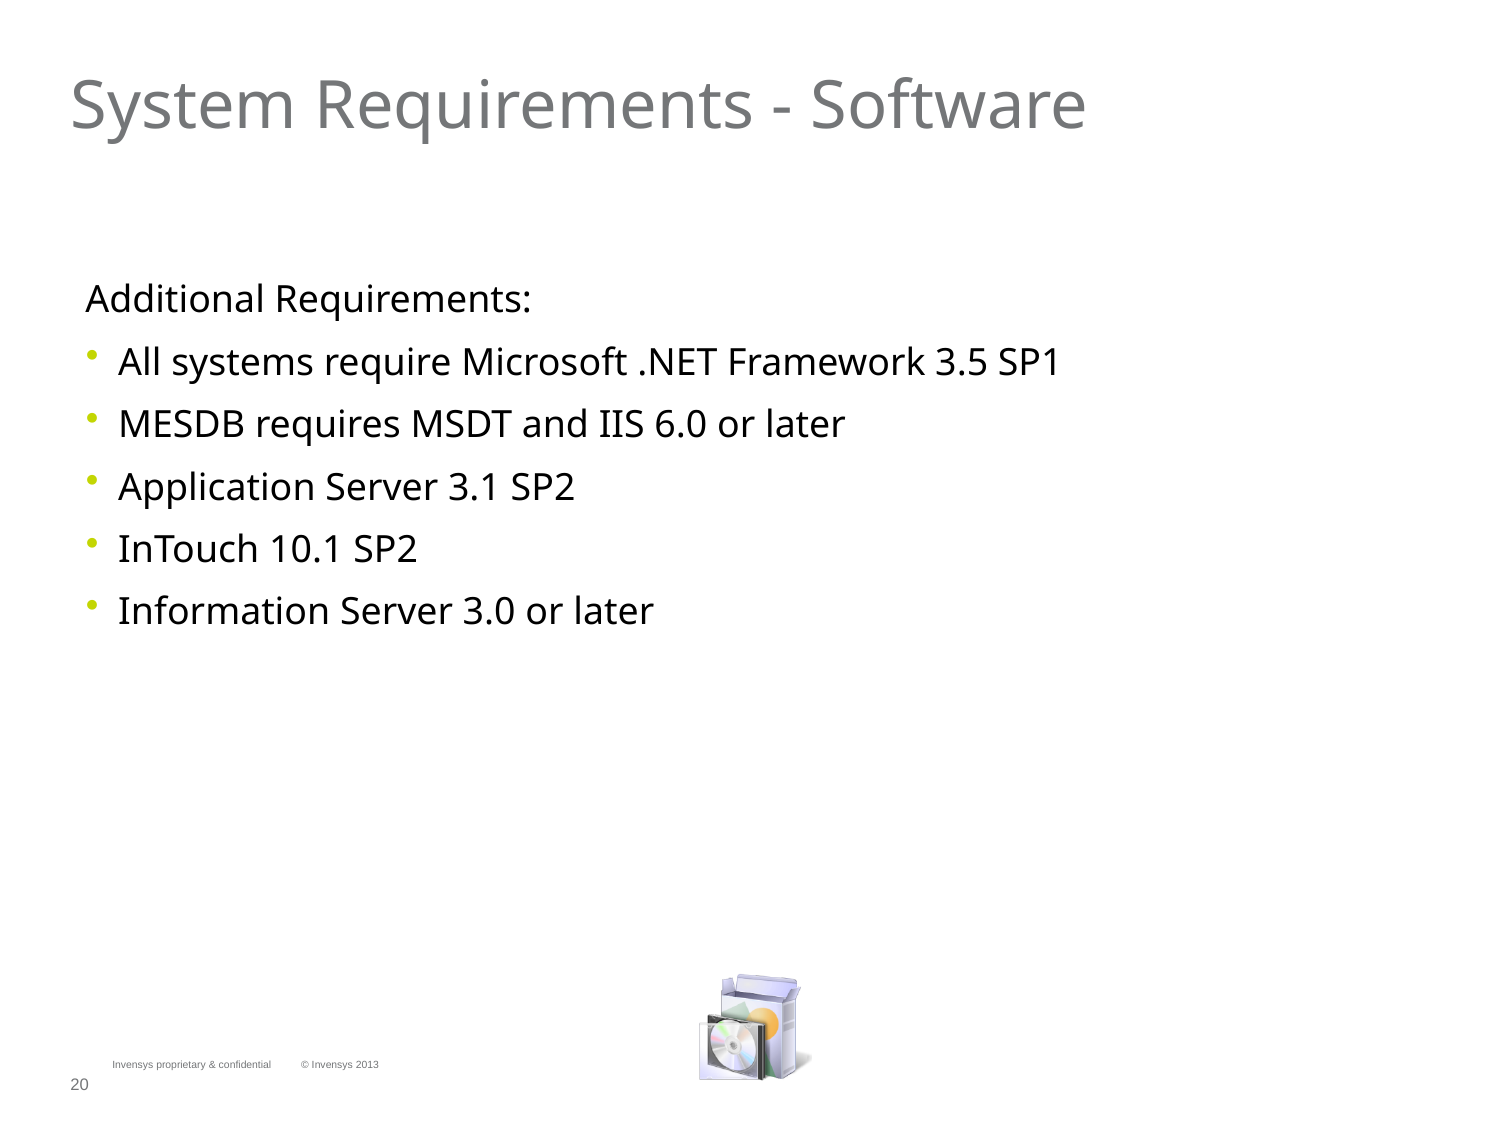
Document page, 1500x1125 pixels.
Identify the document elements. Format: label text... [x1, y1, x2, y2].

slide_number © Invensys 2013 [300, 1058, 609, 1089]
footer Invensys proprietary & confidential [111, 1058, 294, 1089]
picture [691, 960, 812, 1082]
title System Requirements - Software [70, 69, 1430, 218]
text_box Additional Requirements: All systems require Microsoft .NET Framework 3.5 SP1 MESDB requires MSDT and IIS 6.0 or later Application Server 3.1 SP2 InTouch 10.1 SP2 Information Server 3.0 or later [70, 262, 1453, 941]
